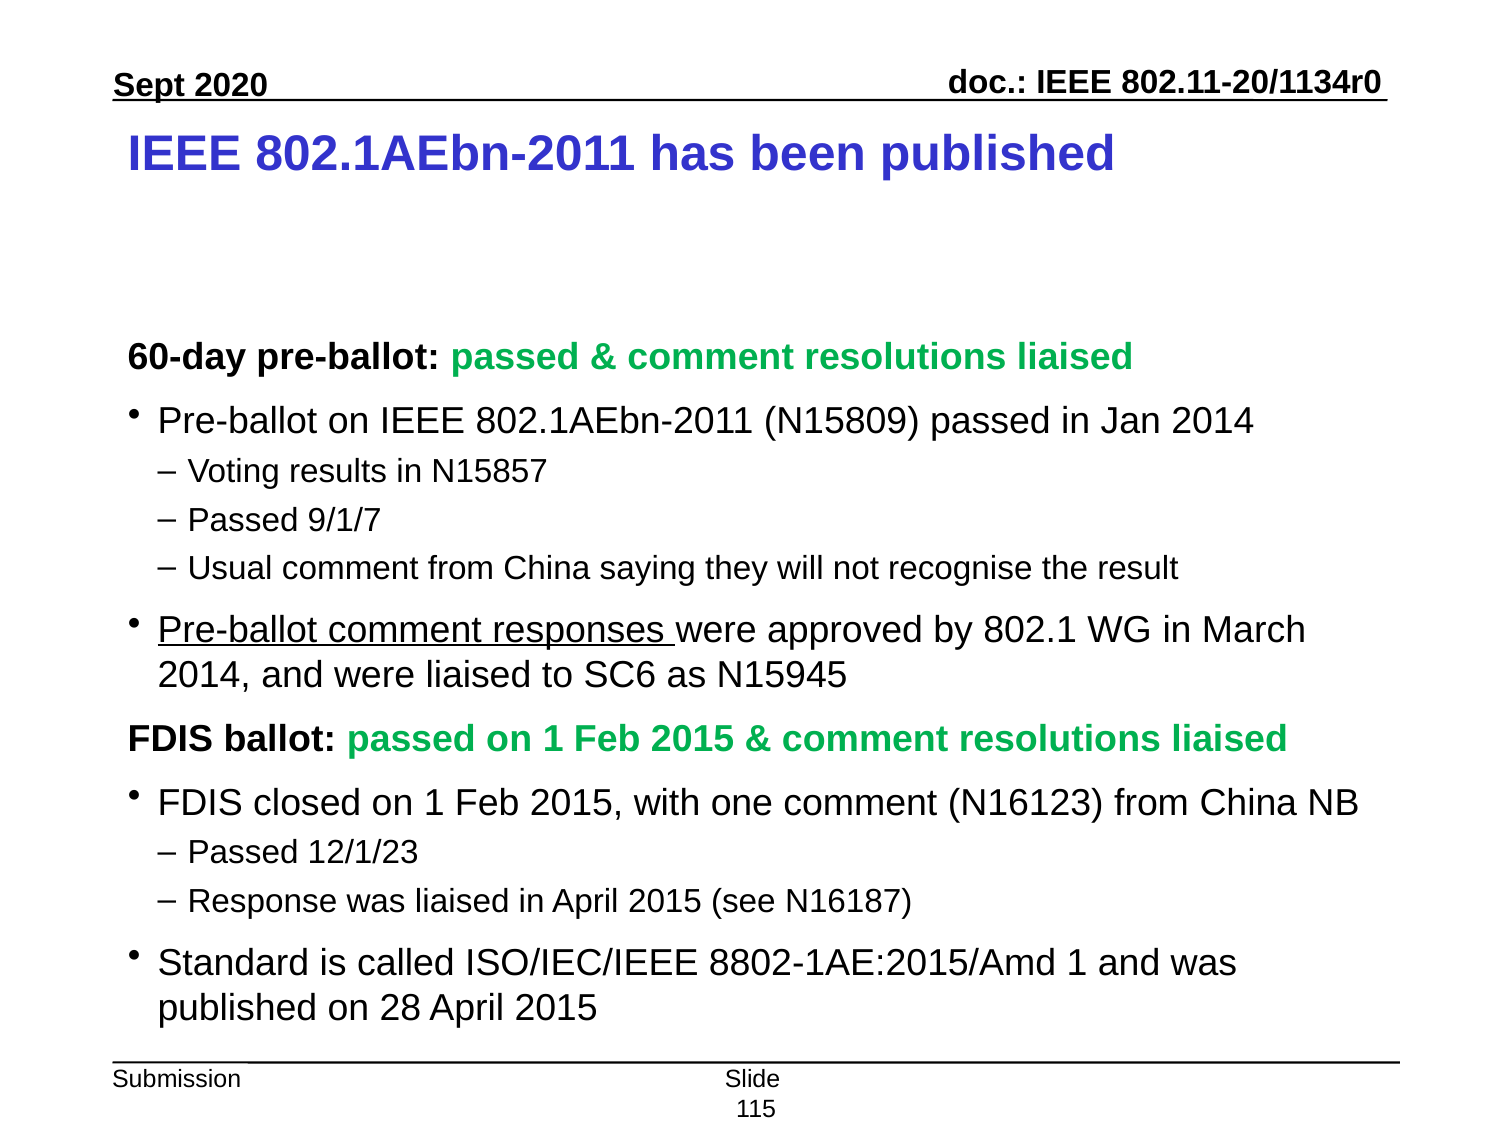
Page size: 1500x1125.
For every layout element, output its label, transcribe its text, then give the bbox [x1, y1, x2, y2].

slide_number Slide 115 [709, 1061, 803, 1093]
title IEEE 802.1AEbn-2011 has been published [112, 112, 1388, 288]
list 60-day pre-ballot: passed & comment resolutions liaised Pre-ballot on IEEE 802.1AEbn-2011 (N15809) passed in Jan 2014 Voting results in N15857 Passed 9/1/7 Usual comment from China saying they will not recognise the result Pre-ballot comment responses were approved by 802.1 WG in March 2014, and were liaised to SC6 as N15945 FDIS ballot: passed on 1 Feb 2015 & comment resolutions liaised FDIS closed on 1 Feb 2015, with one comment (N16123) from China NB Passed 12/1/23 Response was liaised in April 2015 (see N16187) Standard is called ISO/IEC/IEEE 8802-1AE:2015/Amd 1 and was published on 28 April 2015 [112, 324, 1388, 1000]
